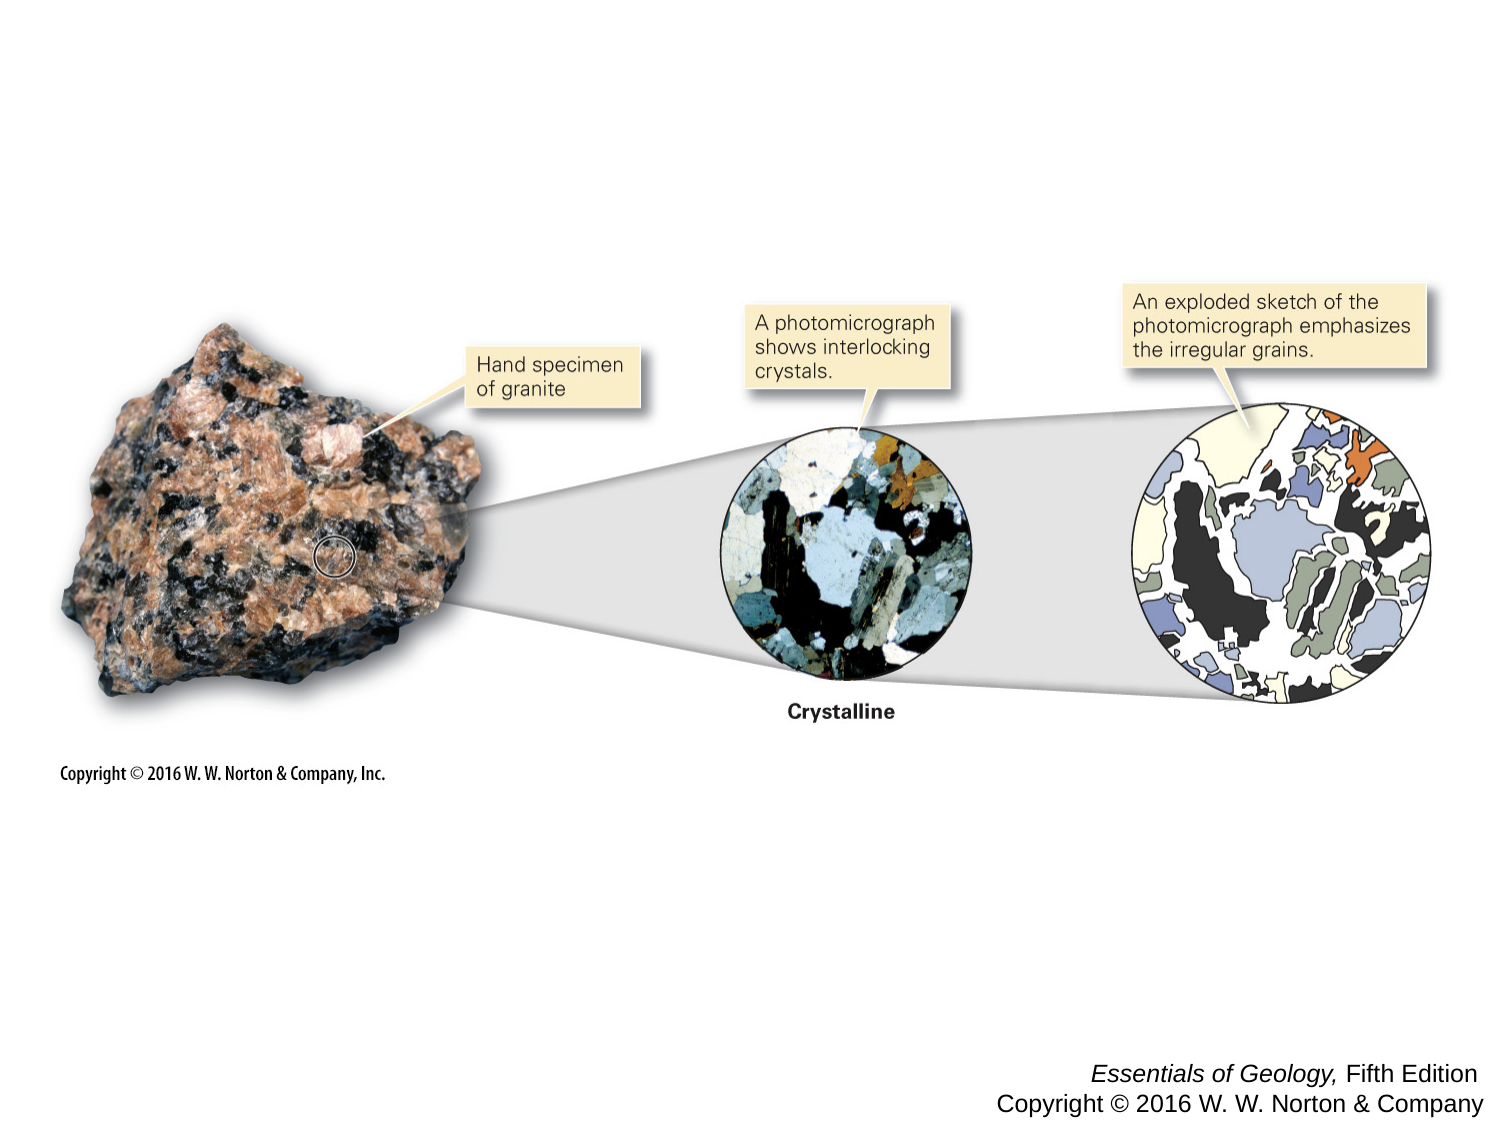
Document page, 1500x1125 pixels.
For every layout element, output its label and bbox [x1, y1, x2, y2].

picture [49, 274, 1451, 788]
